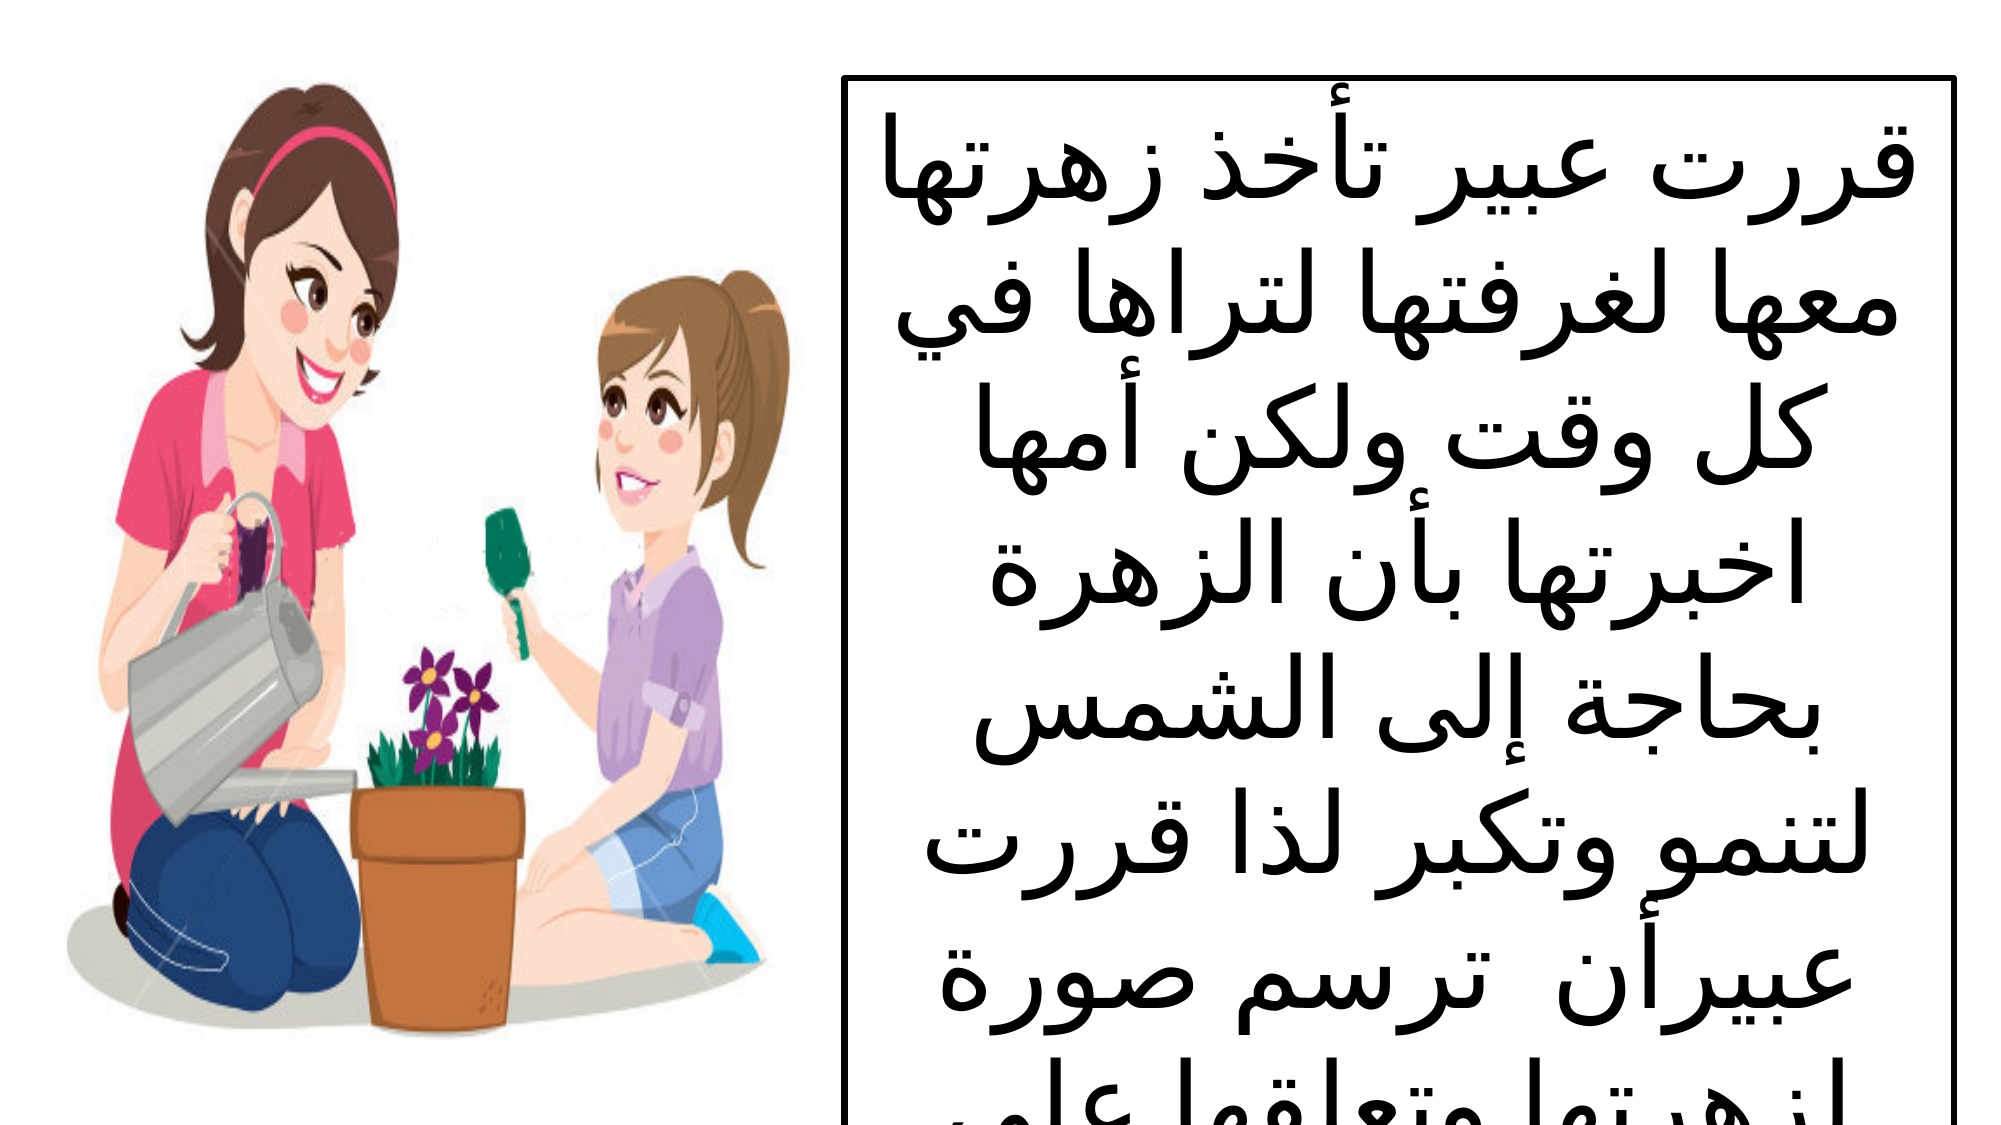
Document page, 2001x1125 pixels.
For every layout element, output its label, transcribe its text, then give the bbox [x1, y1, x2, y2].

picture [57, 78, 804, 1048]
text_box قررت عبير تأخذ زهرتها معها لغرفتها لتراها في كل وقت ولكن أمها اخبرتها بأن الزهرة بحاجة إلى الشمس لتنمو وتكبر لذا قررت عبيرأن ترسم صورة لزهرتها وتعلقها على جدار غرفتها [844, 78, 1954, 1125]
